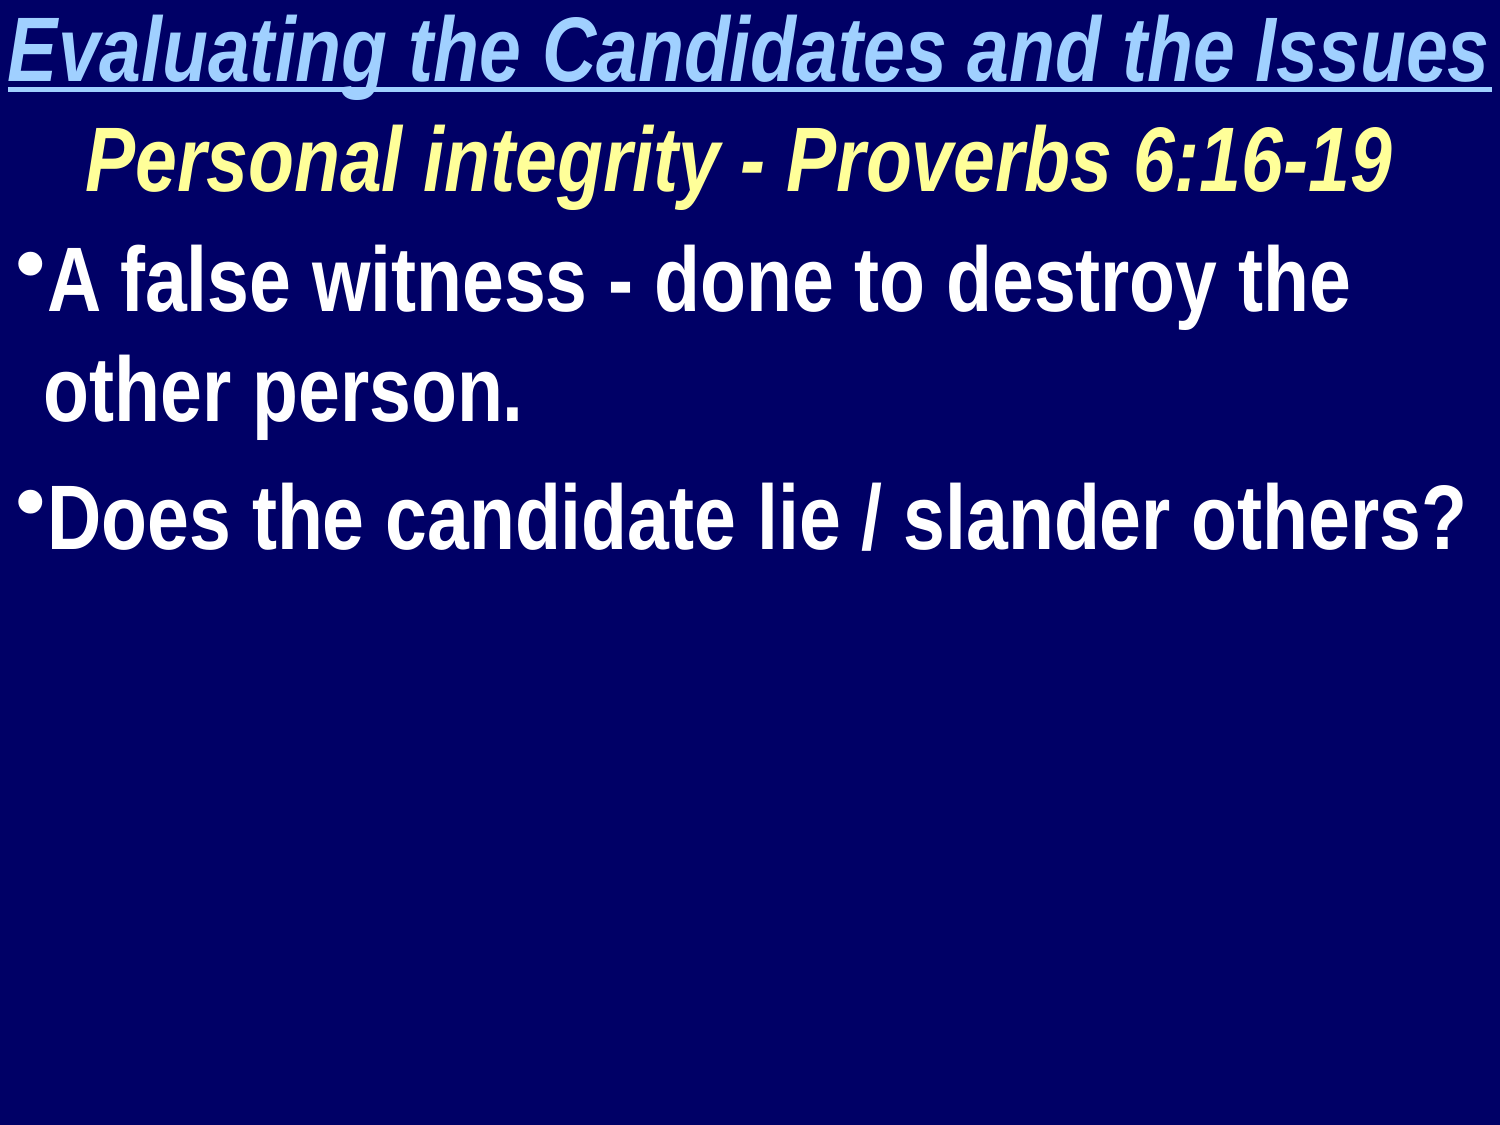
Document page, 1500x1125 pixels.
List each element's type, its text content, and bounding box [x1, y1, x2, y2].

title Evaluating the Candidates and the Issues Personal integrity - Proverbs 6:16-19 [0, 0, 1500, 210]
list A false witness - done to destroy the other person. Does the candidate lie / slander others? [0, 212, 1500, 1125]
